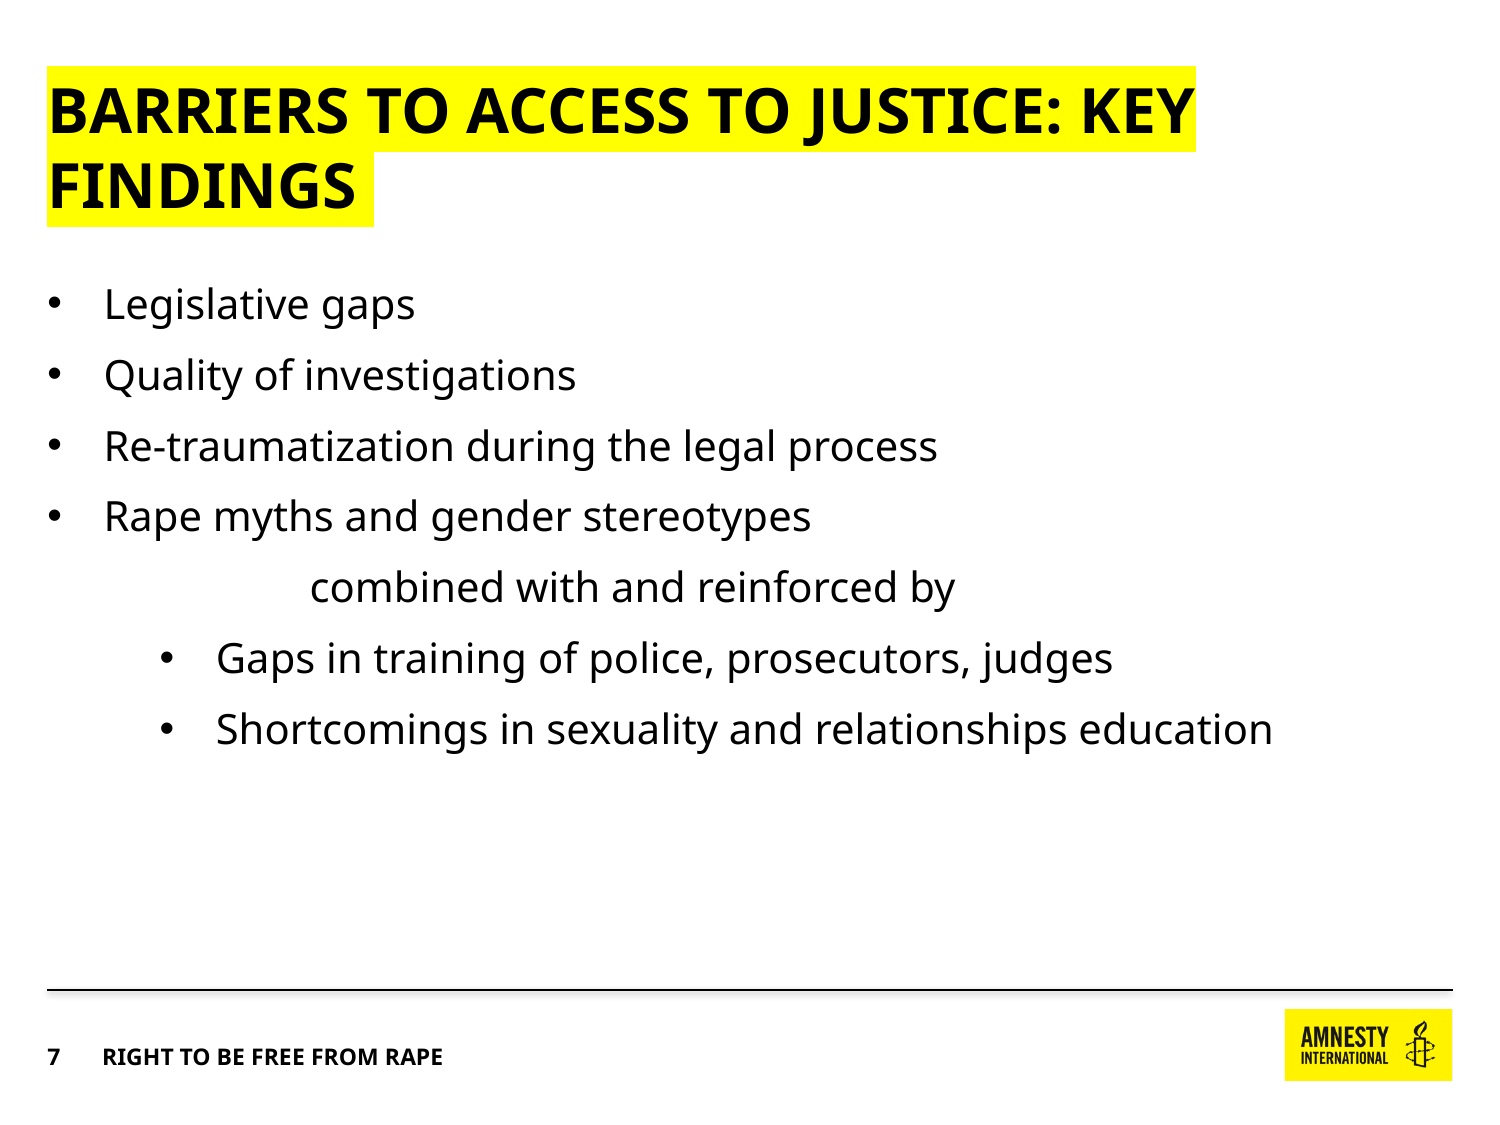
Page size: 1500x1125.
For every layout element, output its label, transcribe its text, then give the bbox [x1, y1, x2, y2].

list Legislative gaps Quality of investigations Re-traumatization during the legal process Rape myths and gender stereotypes combined with and reinforced by Gaps in training of police, prosecutors, judges Shortcomings in sexuality and relationships education [47, 206, 1453, 975]
footer RIGHT TO BE FREE FROM RAPE [130, 1042, 1085, 1103]
picture [1283, 1009, 1453, 1081]
slide_number 7 [47, 1042, 130, 1103]
title Barriers to access to justice: Key findings [47, 70, 1453, 189]
